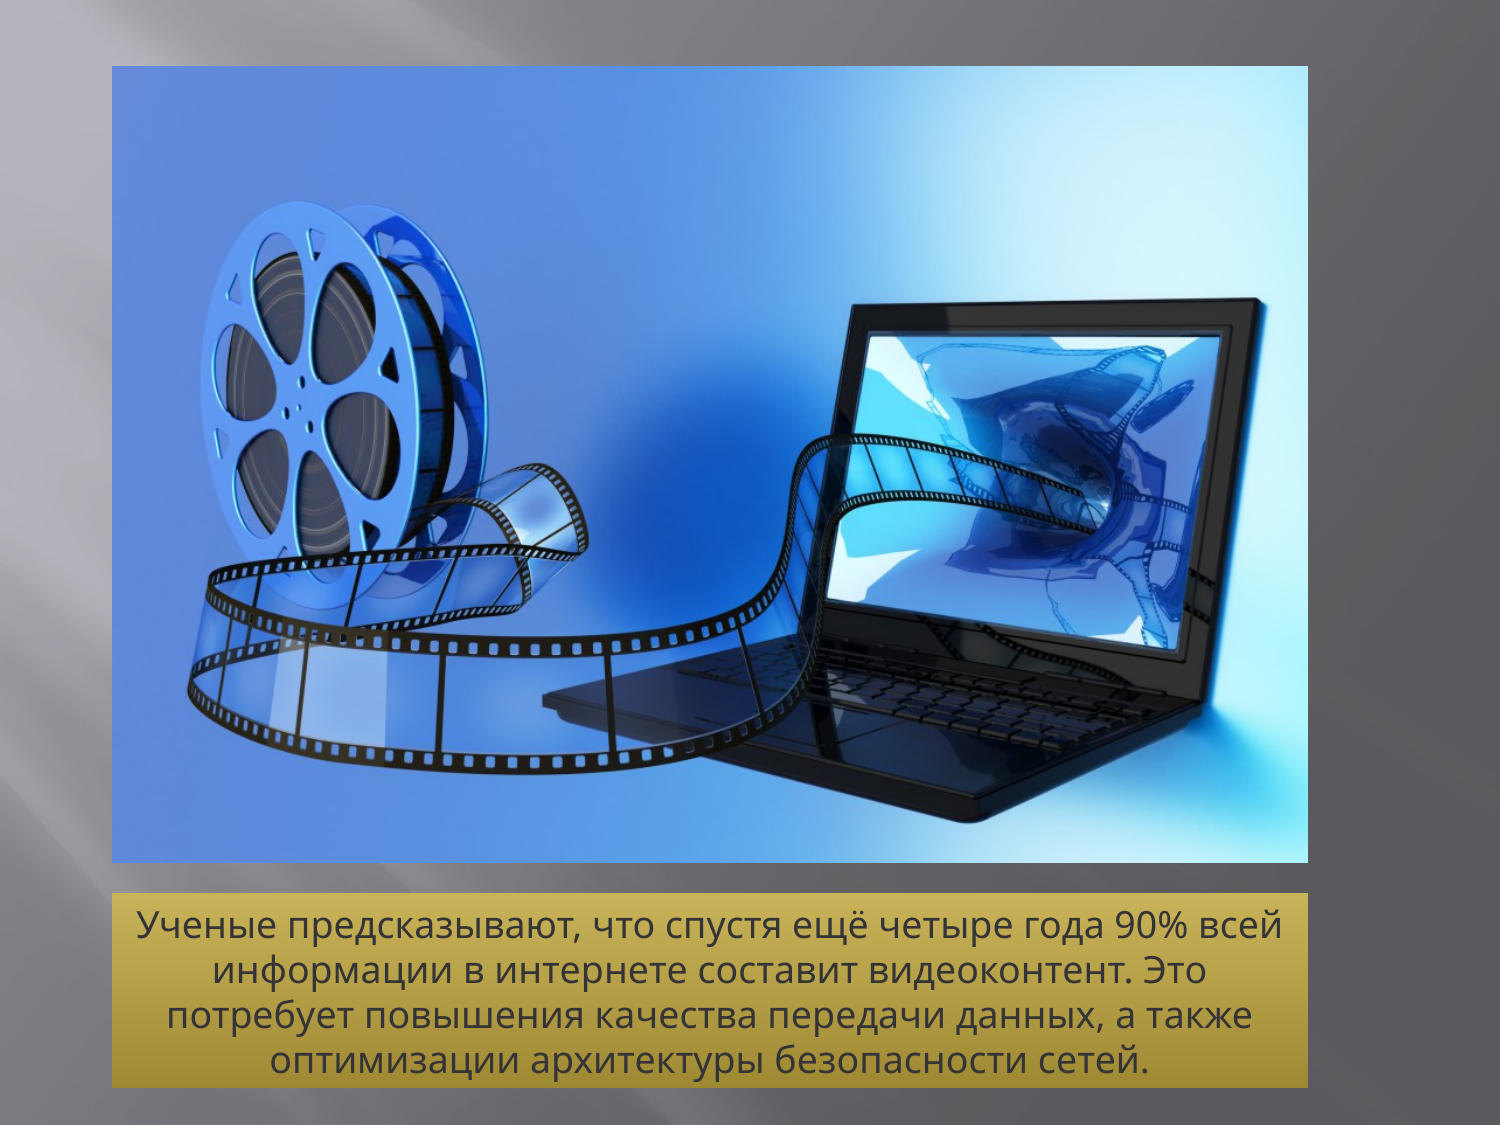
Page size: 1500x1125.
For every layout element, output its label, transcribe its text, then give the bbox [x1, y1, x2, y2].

picture [111, 66, 1309, 863]
text_box Ученые предсказывают, что спустя ещё четыре года 90% всей информации в интернете составит видеоконтент. Это потребует повышения качества передачи данных, а также оптимизации архитектуры безопасности сетей. [112, 893, 1308, 1088]
